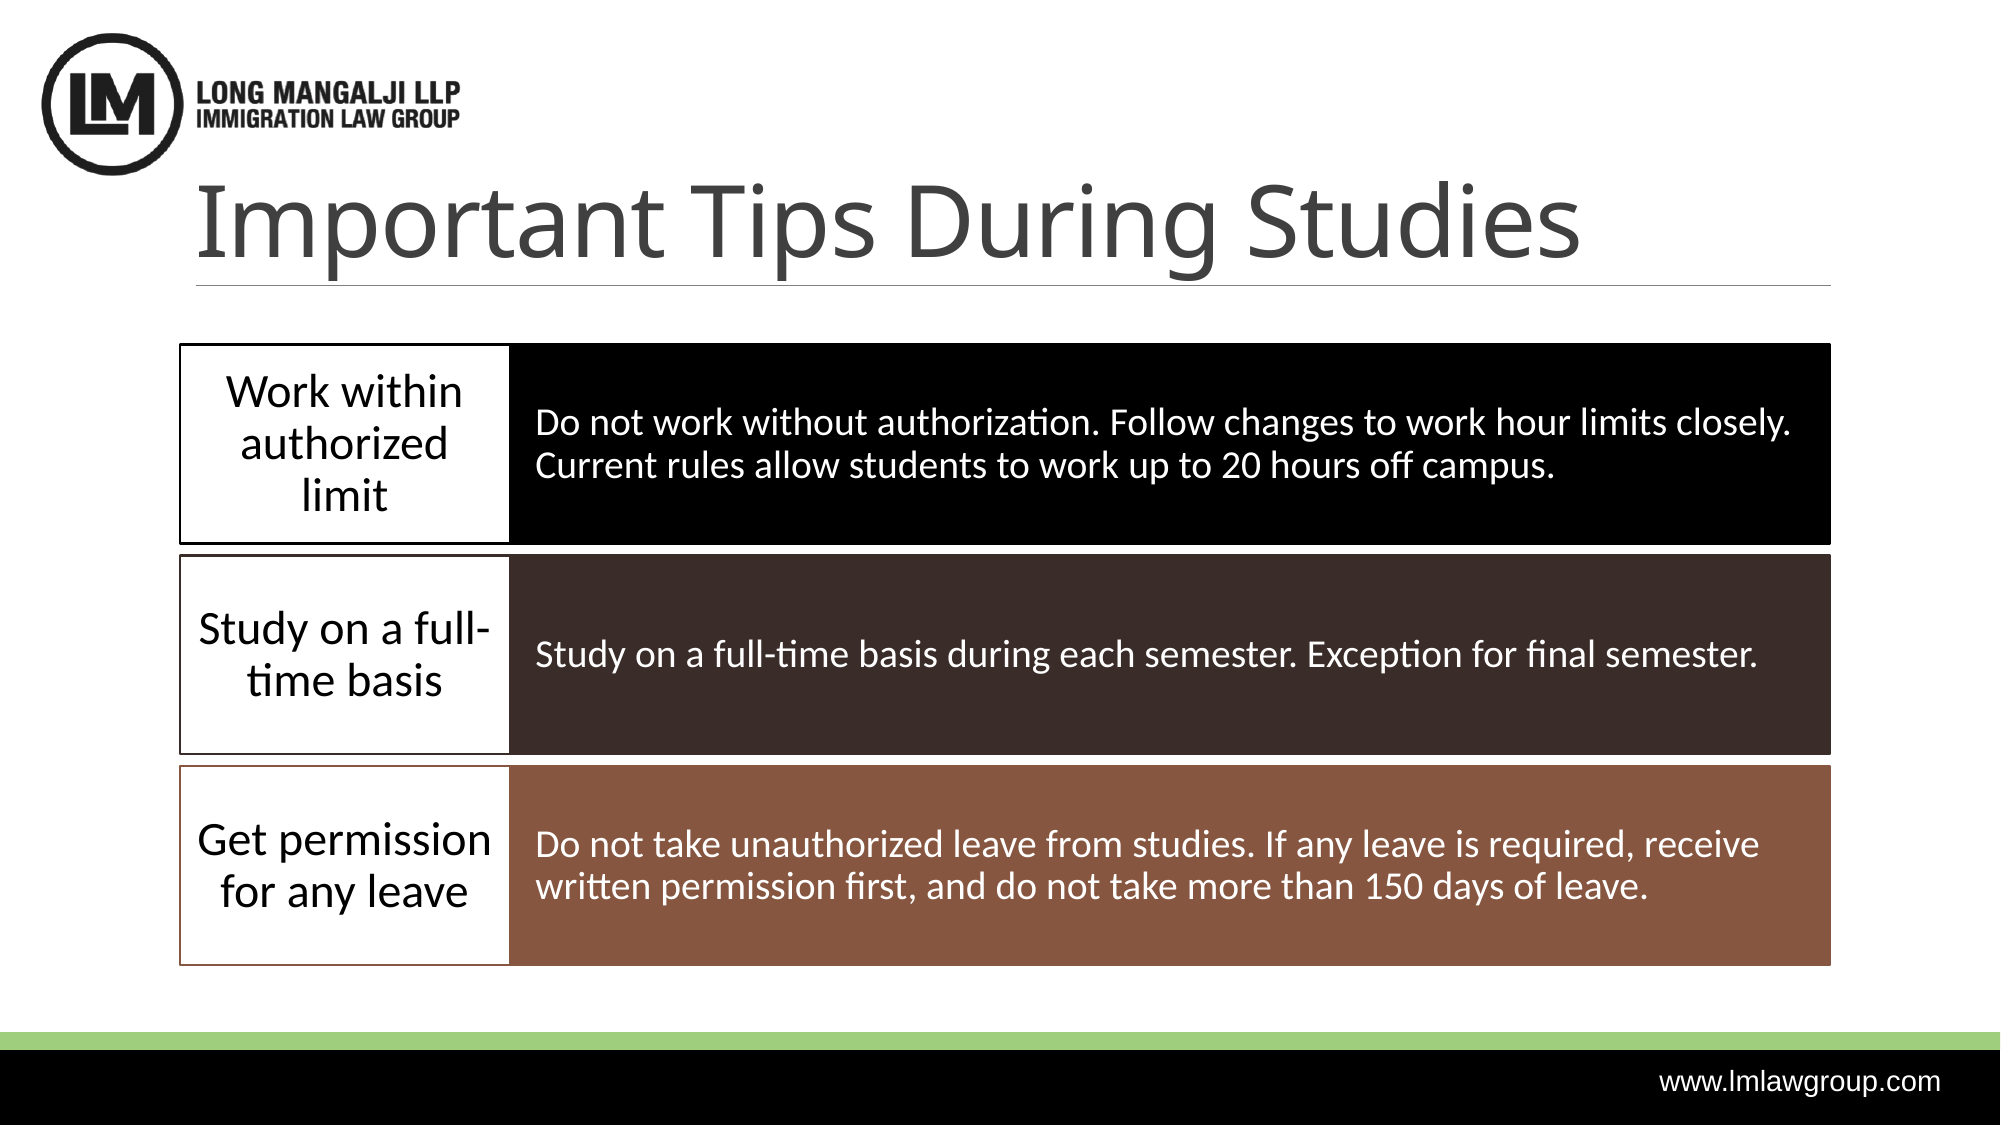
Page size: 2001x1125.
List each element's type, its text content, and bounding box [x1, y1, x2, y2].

picture [33, 31, 473, 179]
title Important Tips During Studies [180, 47, 1830, 285]
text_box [179, 343, 1831, 966]
